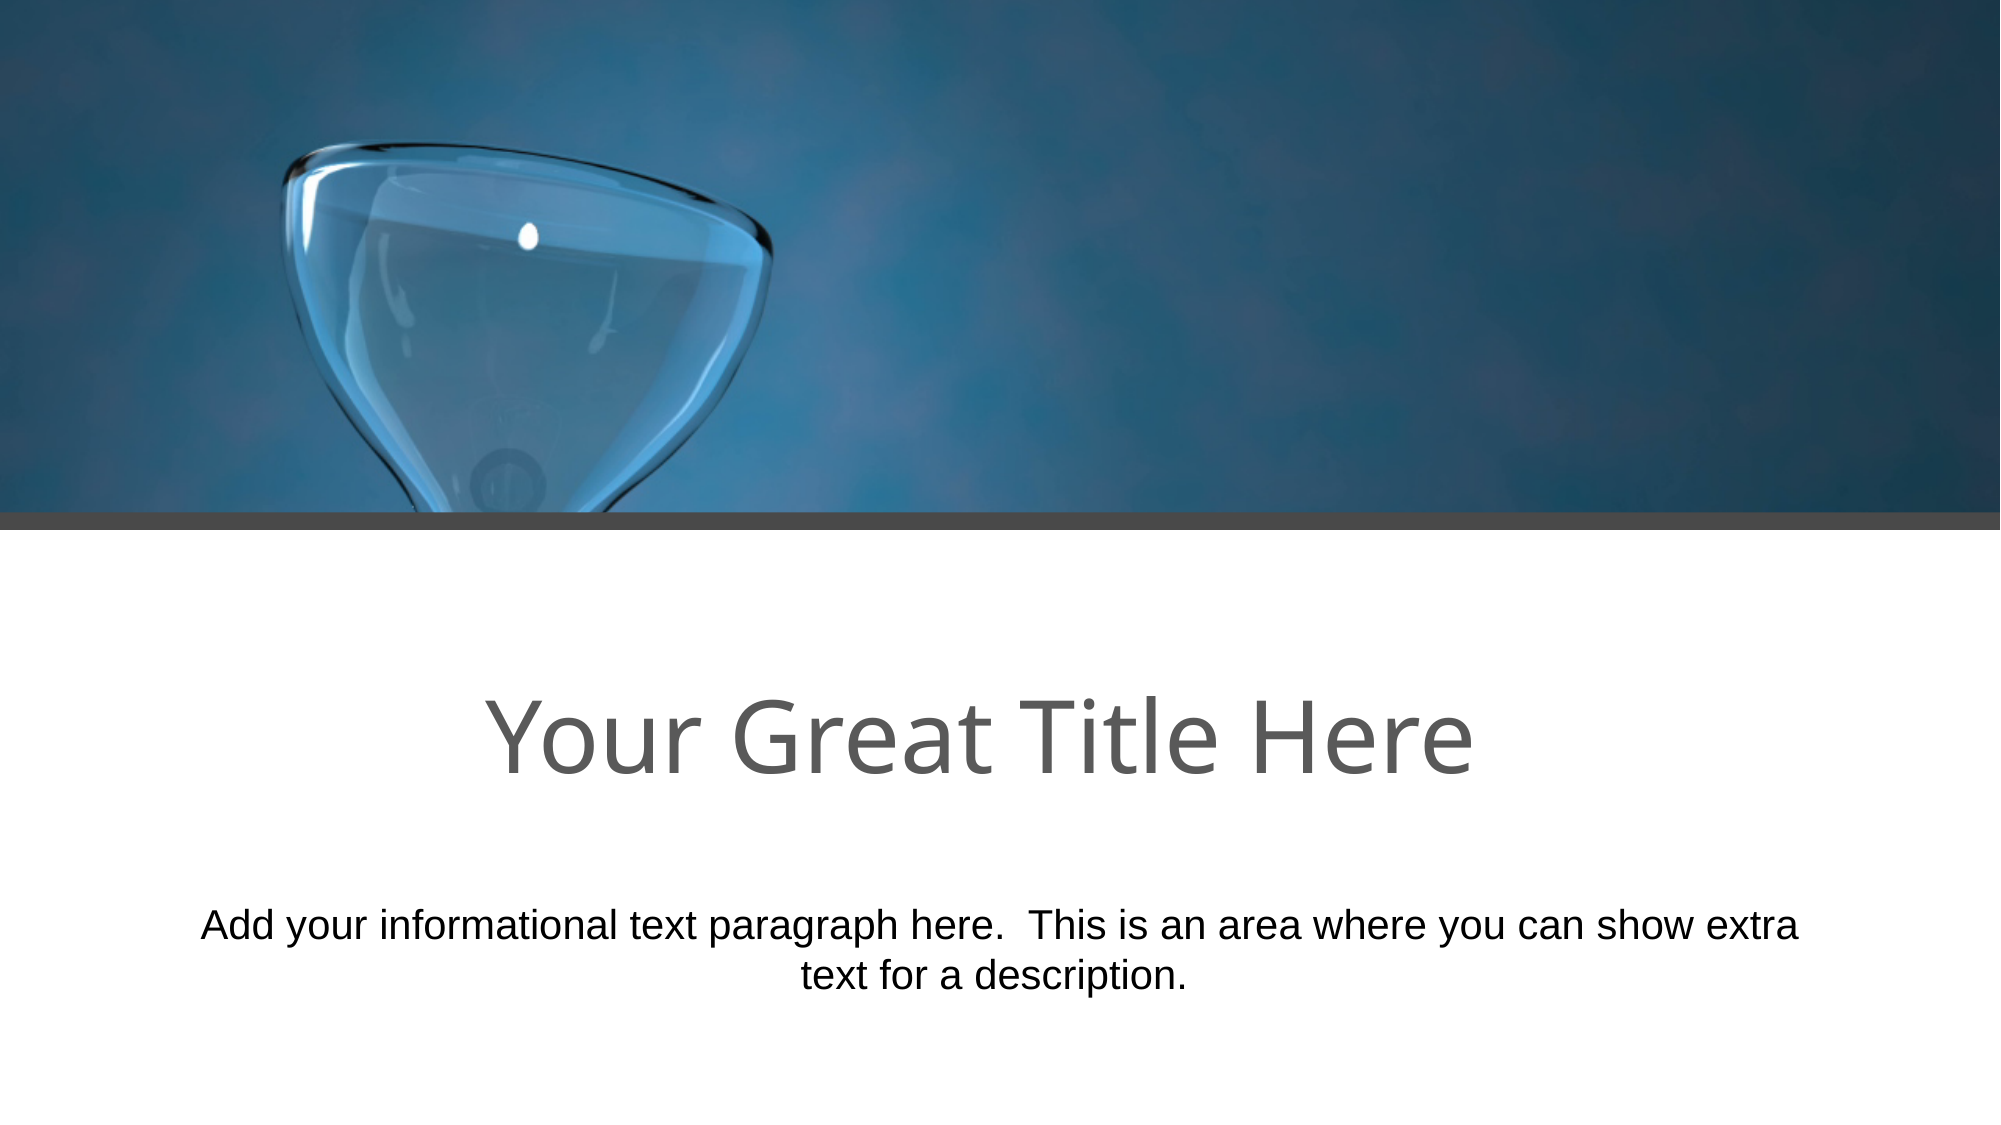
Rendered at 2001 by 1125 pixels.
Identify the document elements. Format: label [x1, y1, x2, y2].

text_box [0, 0, 2000, 1124]
